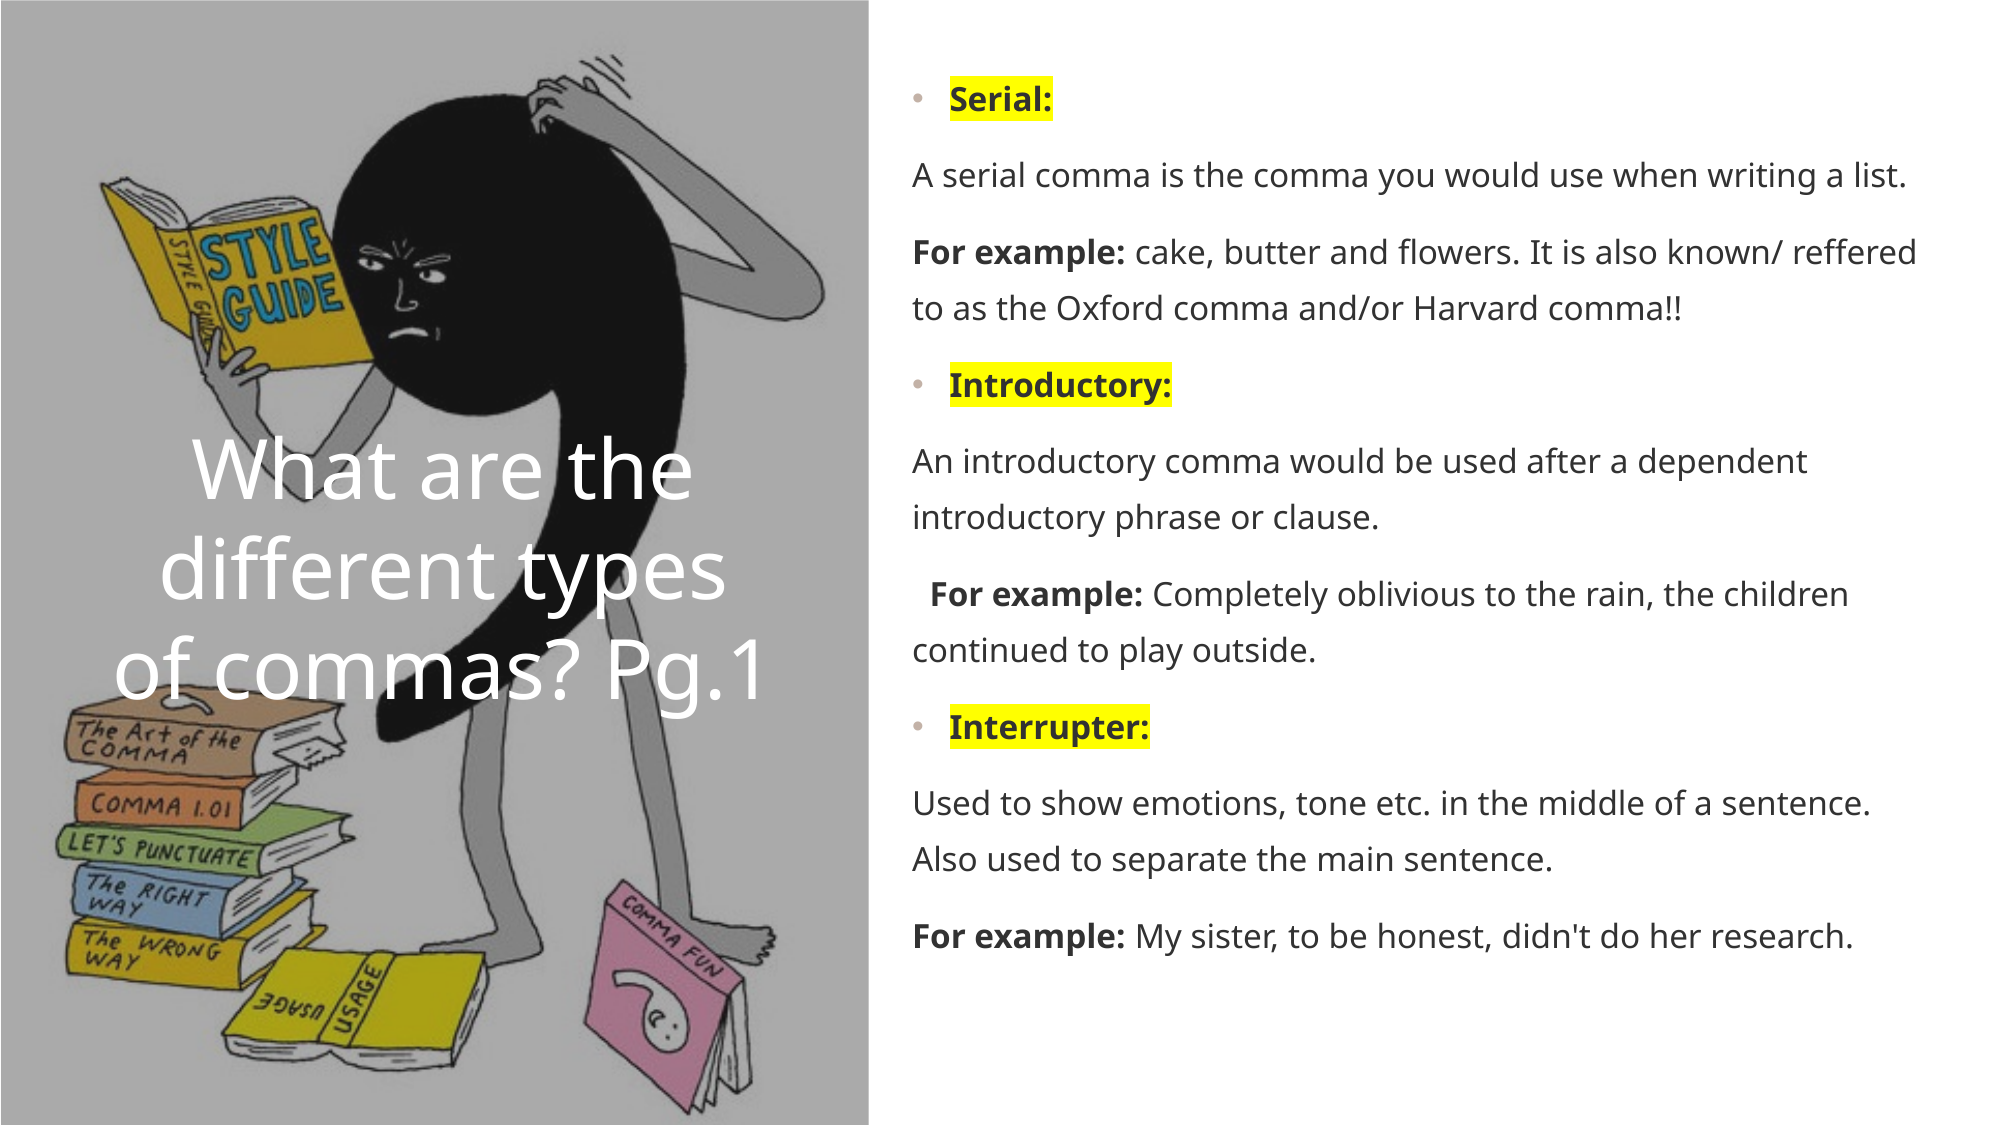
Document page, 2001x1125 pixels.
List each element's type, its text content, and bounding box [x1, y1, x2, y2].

picture [0, 0, 869, 1125]
list Serial: A serial comma is the comma you would use when writing a list. For example: cake, butter and flowers. It is also known/ reffered to as the Oxford comma and/or Harvard comma!! Introductory: An introductory comma would be used after a dependent introductory phrase or clause. For example: Completely oblivious to the rain, the children continued to play outside. Interrupter: Used to show emotions, tone etc. in the middle of a sentence. Also used to separate the main sentence. For example: My sister, to be honest, didn't do her research. [897, 0, 1945, 1030]
text_box [870, 0, 2000, 1125]
